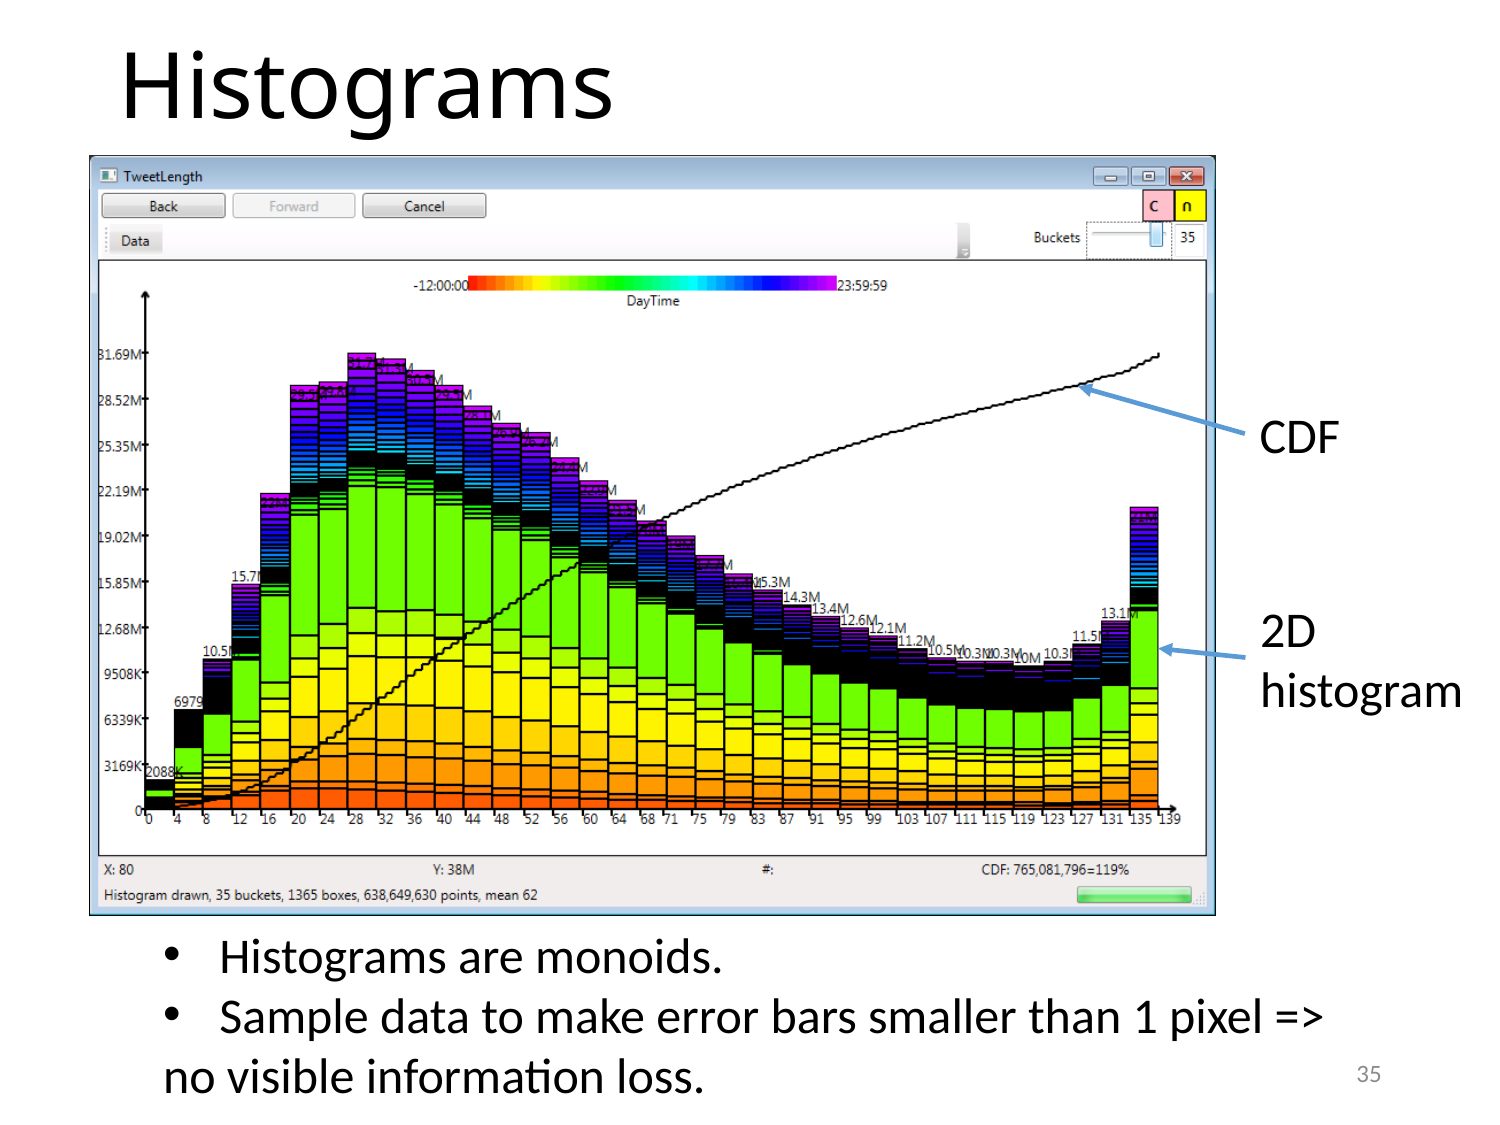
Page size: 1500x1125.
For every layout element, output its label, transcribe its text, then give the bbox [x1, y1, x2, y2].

title Histograms [103, 2, 1397, 177]
picture [89, 155, 1216, 916]
slide_number 35 [1352, 1042, 1397, 1103]
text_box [1158, 648, 1245, 659]
text_box CDF [1244, 396, 1356, 471]
text_box 2D histogram [1245, 590, 1479, 725]
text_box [1078, 386, 1245, 435]
text_box Histograms are monoids. Sample data to make error bars smaller than 1 pixel => no visible information loss. [148, 915, 1352, 1111]
